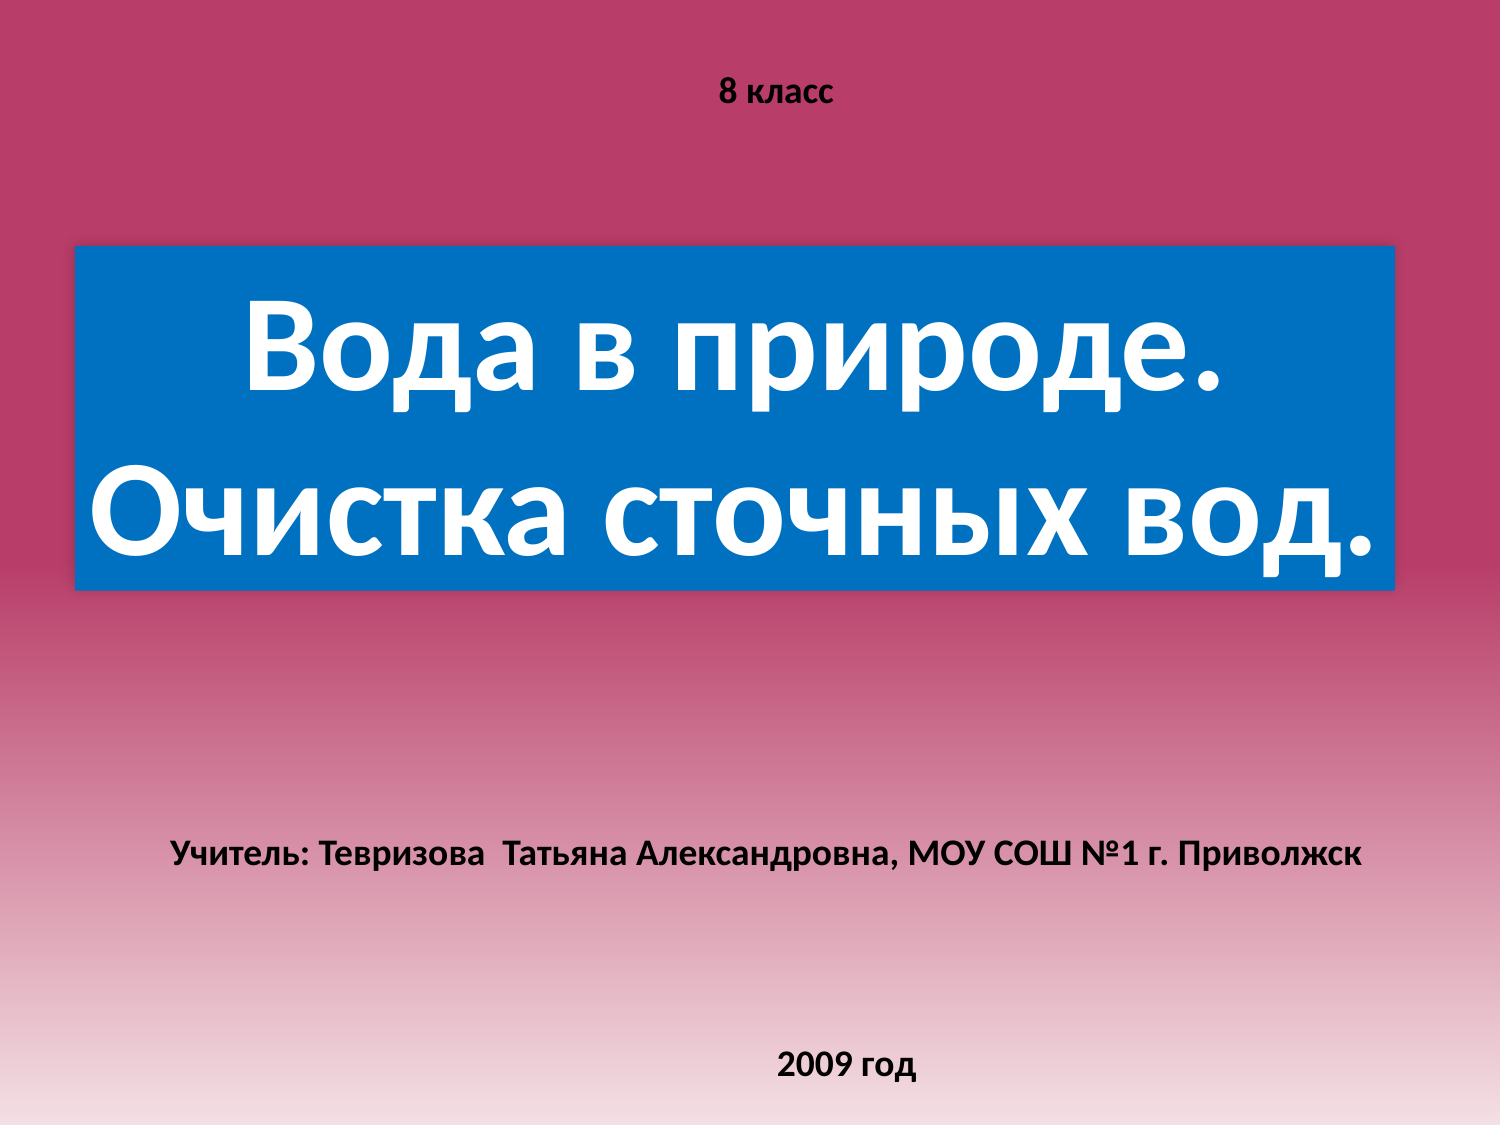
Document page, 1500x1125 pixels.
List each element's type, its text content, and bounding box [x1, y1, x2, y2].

text_box 2009 год [762, 1031, 932, 1091]
text_box 8 класс [703, 58, 850, 119]
text_box Учитель: Тевризова Татьяна Александровна, МОУ СОШ №1 г. Приволжск [155, 820, 1379, 880]
text_box Вода в природе. Очистка сточных вод. [75, 246, 1395, 591]
